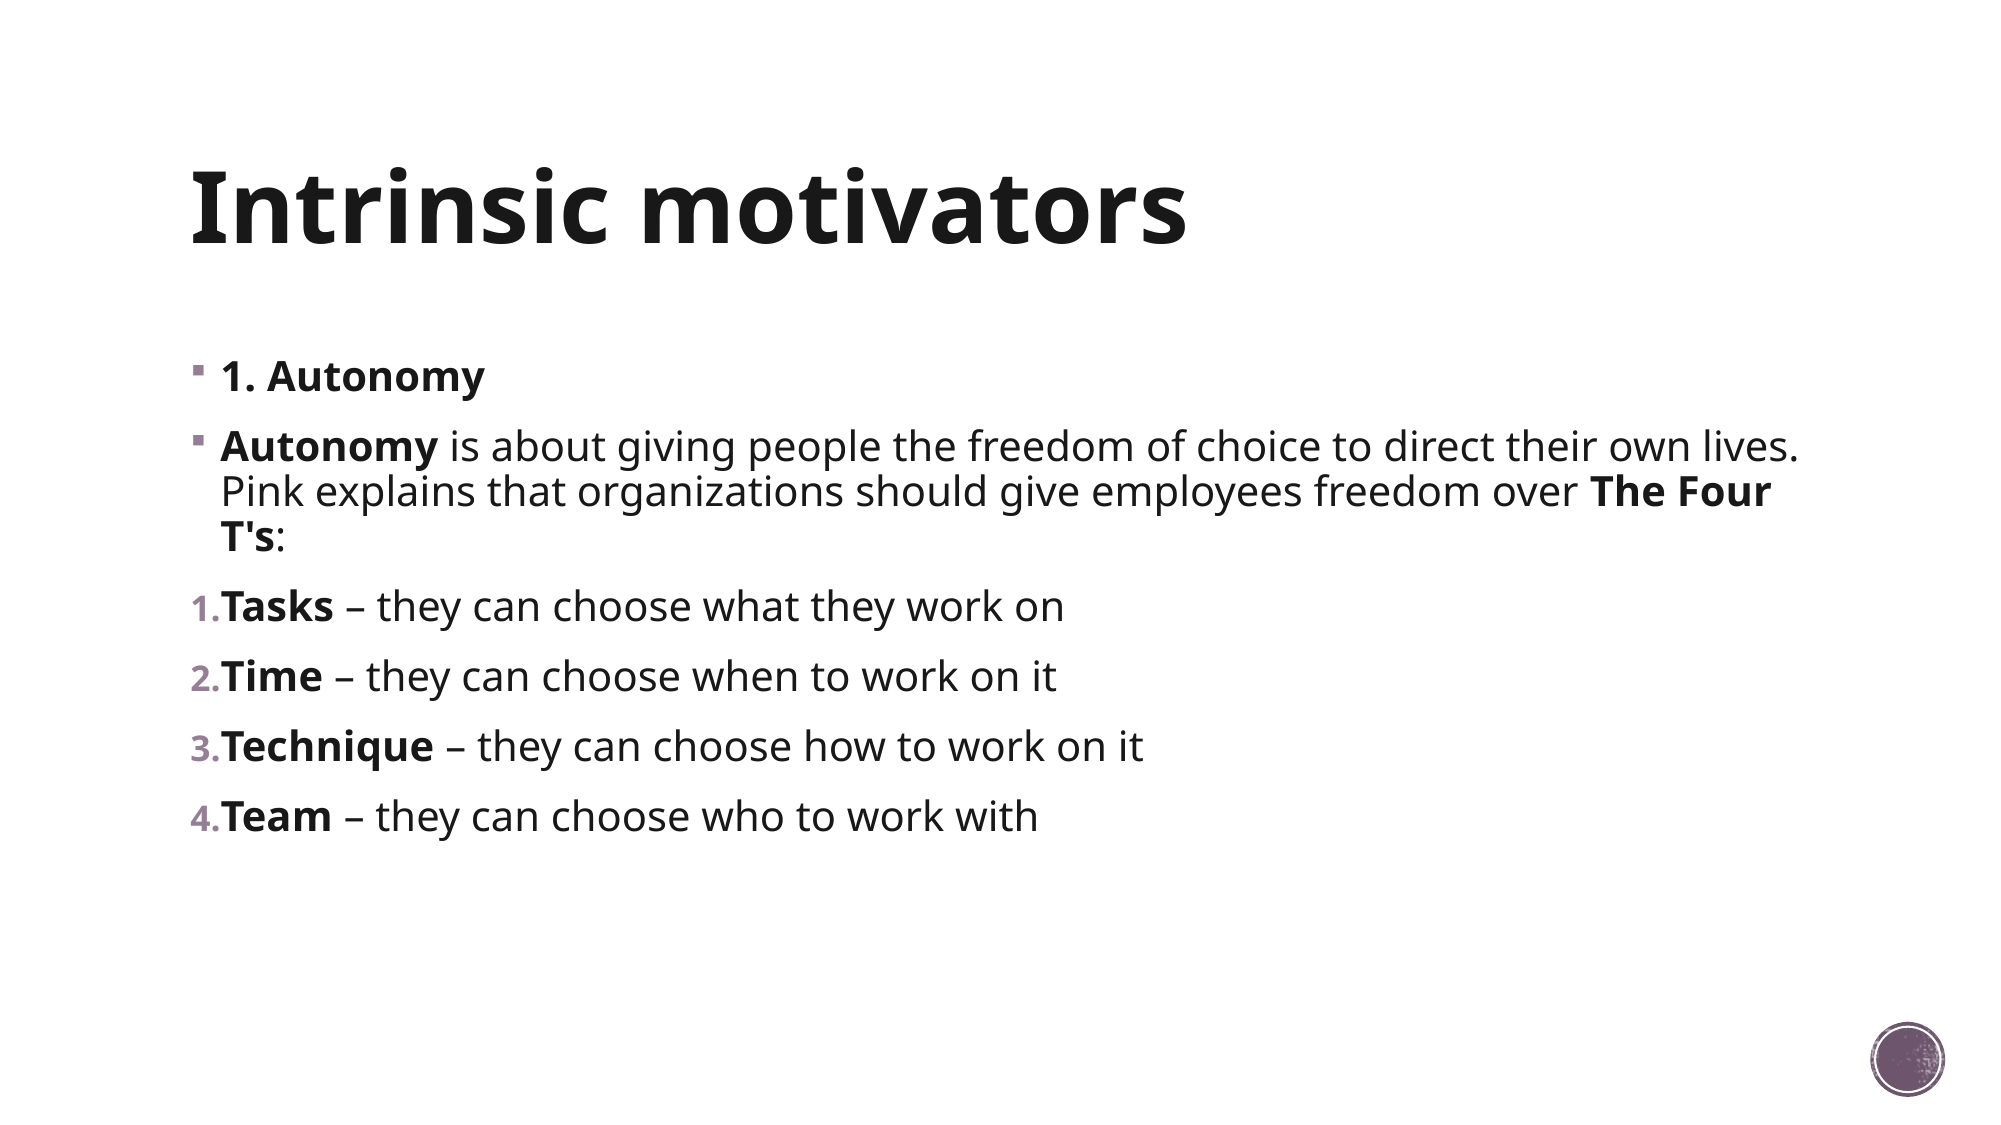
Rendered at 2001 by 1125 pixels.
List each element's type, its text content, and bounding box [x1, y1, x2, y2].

list 1. Autonomy Autonomy is about giving people the freedom of choice to direct their own lives. Pink explains that organizations should give employees freedom over The Four T's: Tasks – they can choose what they work on Time – they can choose when to work on it Technique – they can choose how to work on it Team – they can choose who to work with [175, 348, 1826, 1013]
title Intrinsic motivators [175, 79, 1826, 344]
